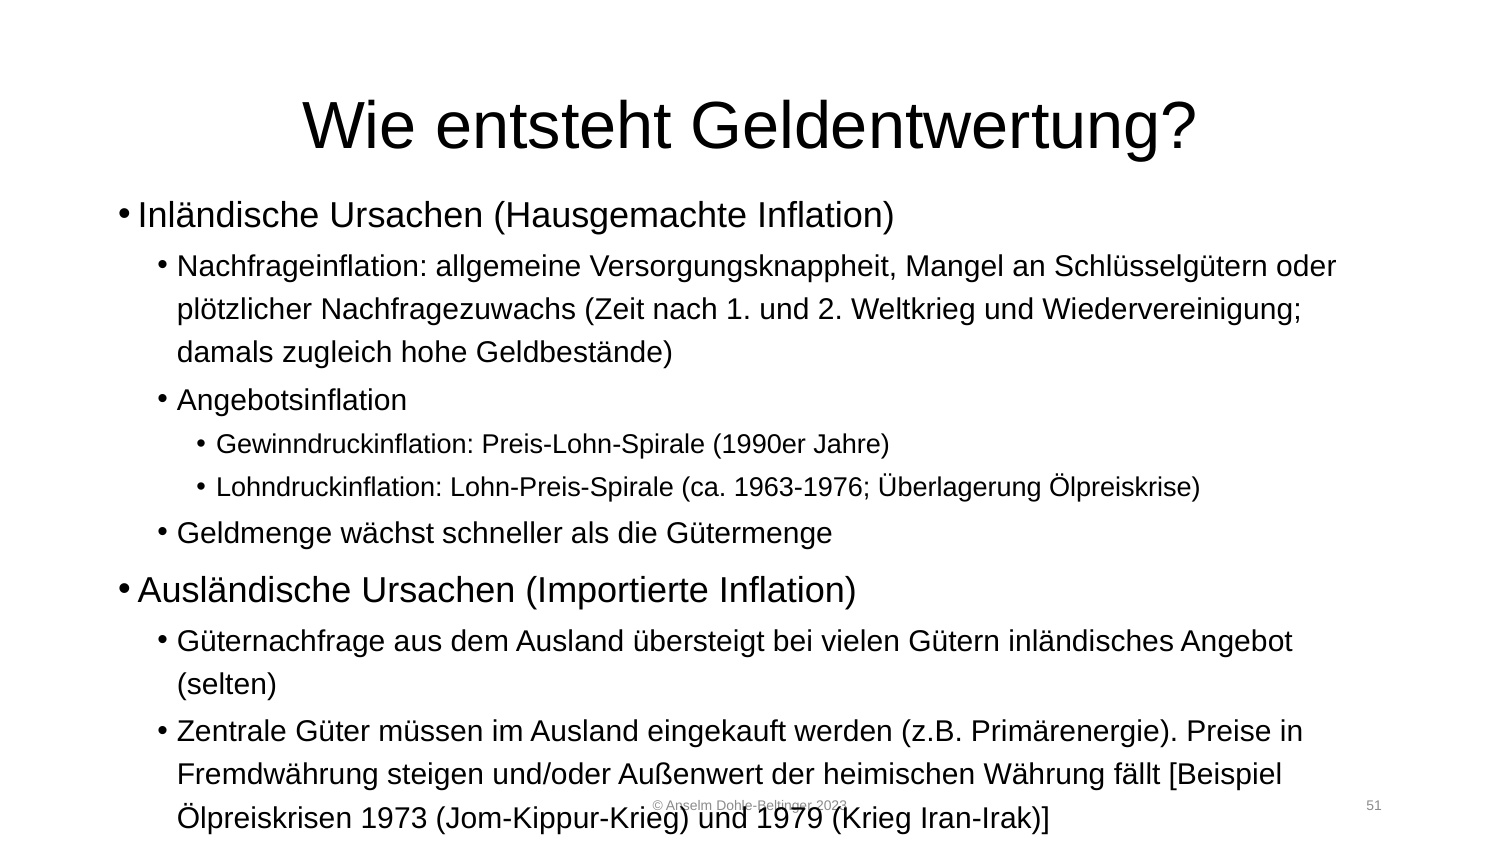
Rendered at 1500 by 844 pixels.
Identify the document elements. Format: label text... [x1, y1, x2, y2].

footer © Anselm Dohle-Beltinger 2023 [496, 782, 1004, 827]
slide_number 51 [1059, 782, 1397, 827]
title Wie entsteht Geldentwertung? [103, 44, 1397, 175]
list Inländische Ursachen (Hausgemachte Inflation) Nachfrageinflation: allgemeine Versorgungsknappheit, Mangel an Schlüsselgütern oder plötzlicher Nachfragezuwachs (Zeit nach 1. und 2. Weltkrieg und Wiedervereinigung; damals zugleich hohe Geldbestände) Angebotsinflation Gewinndruckinflation: Preis-Lohn-Spirale (1990er Jahre) Lohndruckinflation: Lohn-Preis-Spirale (ca. 1963-1976; Überlagerung Ölpreiskrise) Geldmenge wächst schneller als die Gütermenge Ausländische Ursachen (Importierte Inflation) Güternachfrage aus dem Ausland übersteigt bei vielen Gütern inländisches Angebot (selten) Zentrale Güter müssen im Ausland eingekauft werden (z.B. Primärenergie). Preise in Fremdwährung steigen und/oder Außenwert der heimischen Währung fällt [Beispiel Ölpreiskrisen 1973 (Jom-Kippur-Krieg) und 1979 (Krieg Iran-Irak)] [103, 175, 1397, 844]
